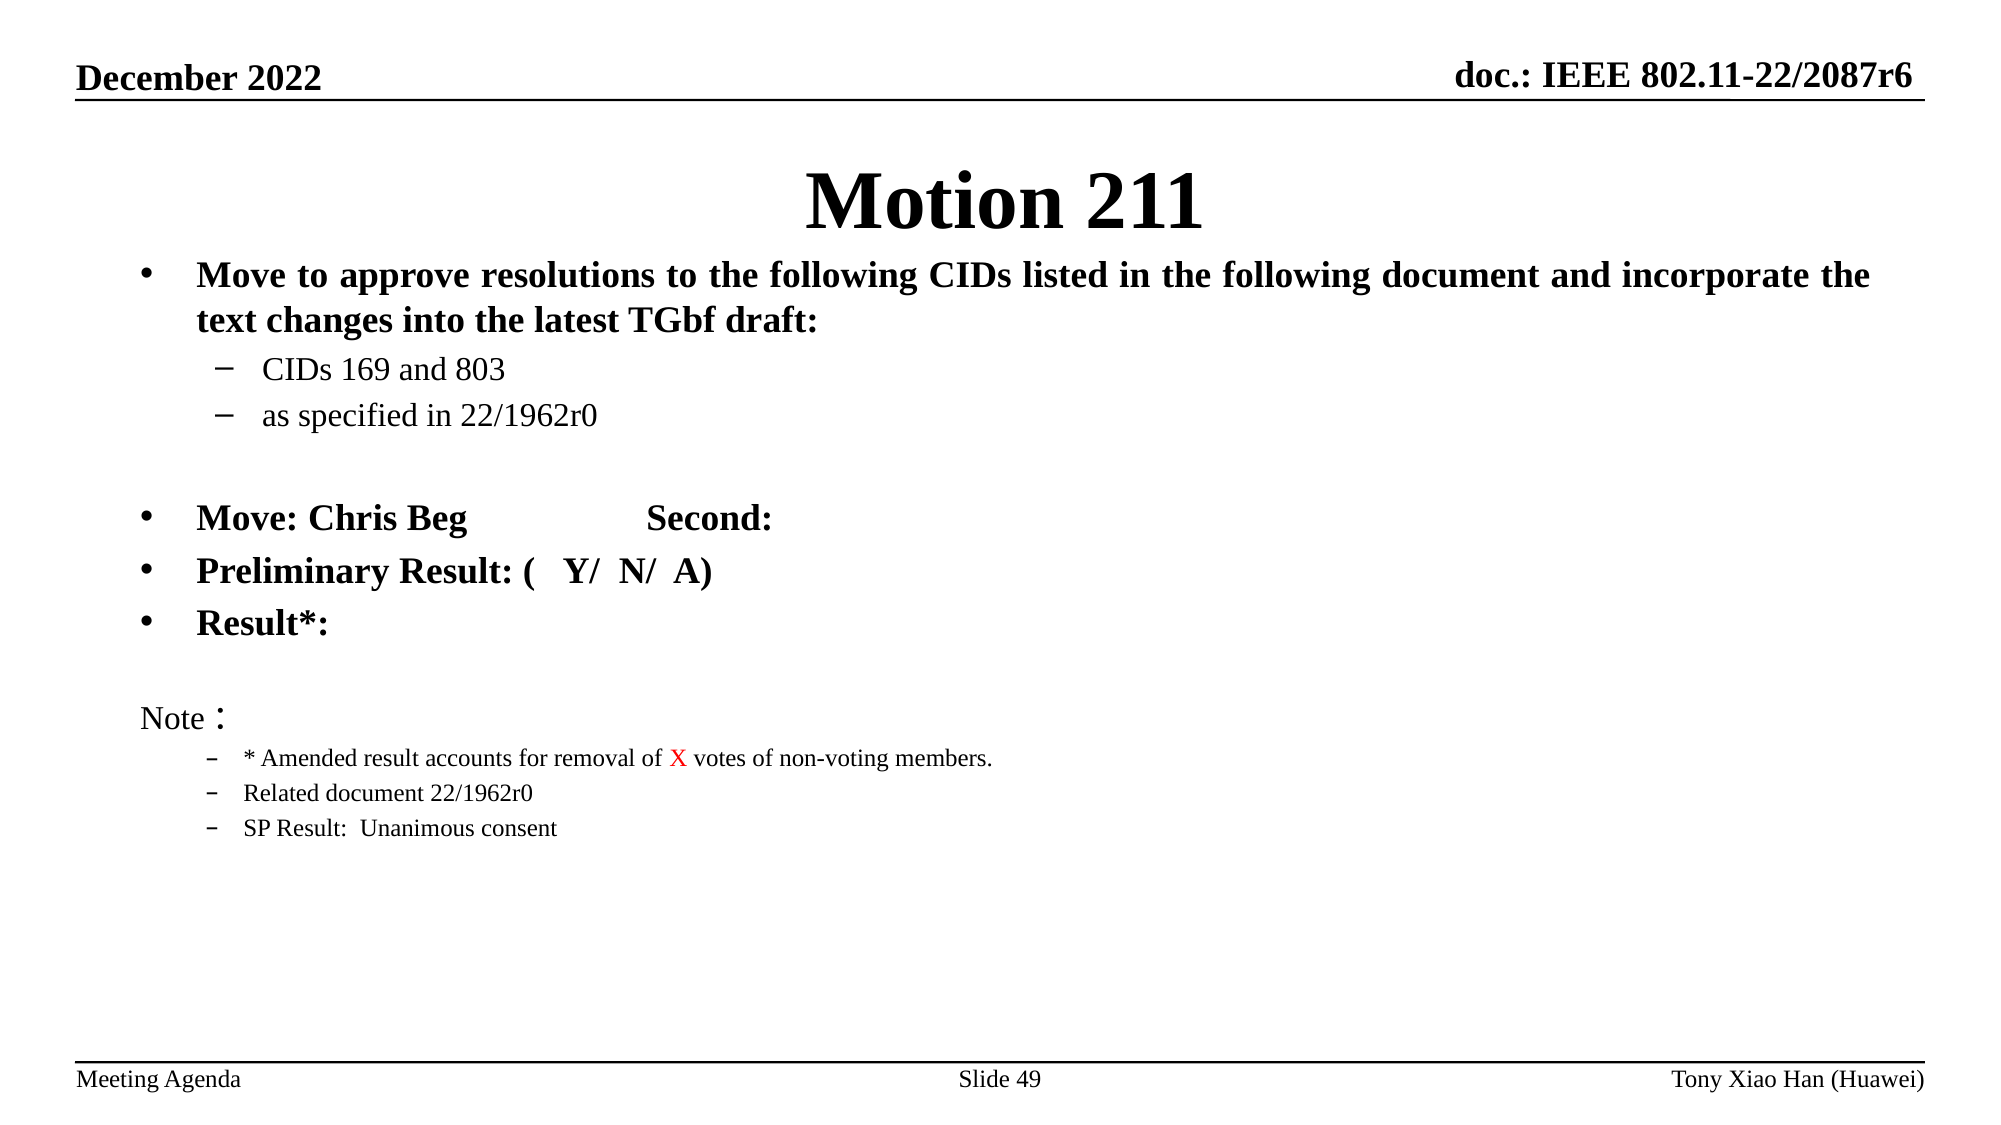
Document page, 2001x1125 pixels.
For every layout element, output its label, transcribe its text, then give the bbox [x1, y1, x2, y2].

text_box Motion 211 [368, 137, 1644, 212]
text_box Move to approve resolutions to the following CIDs listed in the following document and incorporate the text changes into the latest TGbf draft: CIDs 169 and 803 as specified in 22/1962r0 Move: Chris Beg Second: Preliminary Result: ( Y/ N/ A) Result*: Note： * Amended result accounts for removal of X votes of non-voting members. Related document 22/1962r0 SP Result: Unanimous consent [125, 212, 1888, 900]
